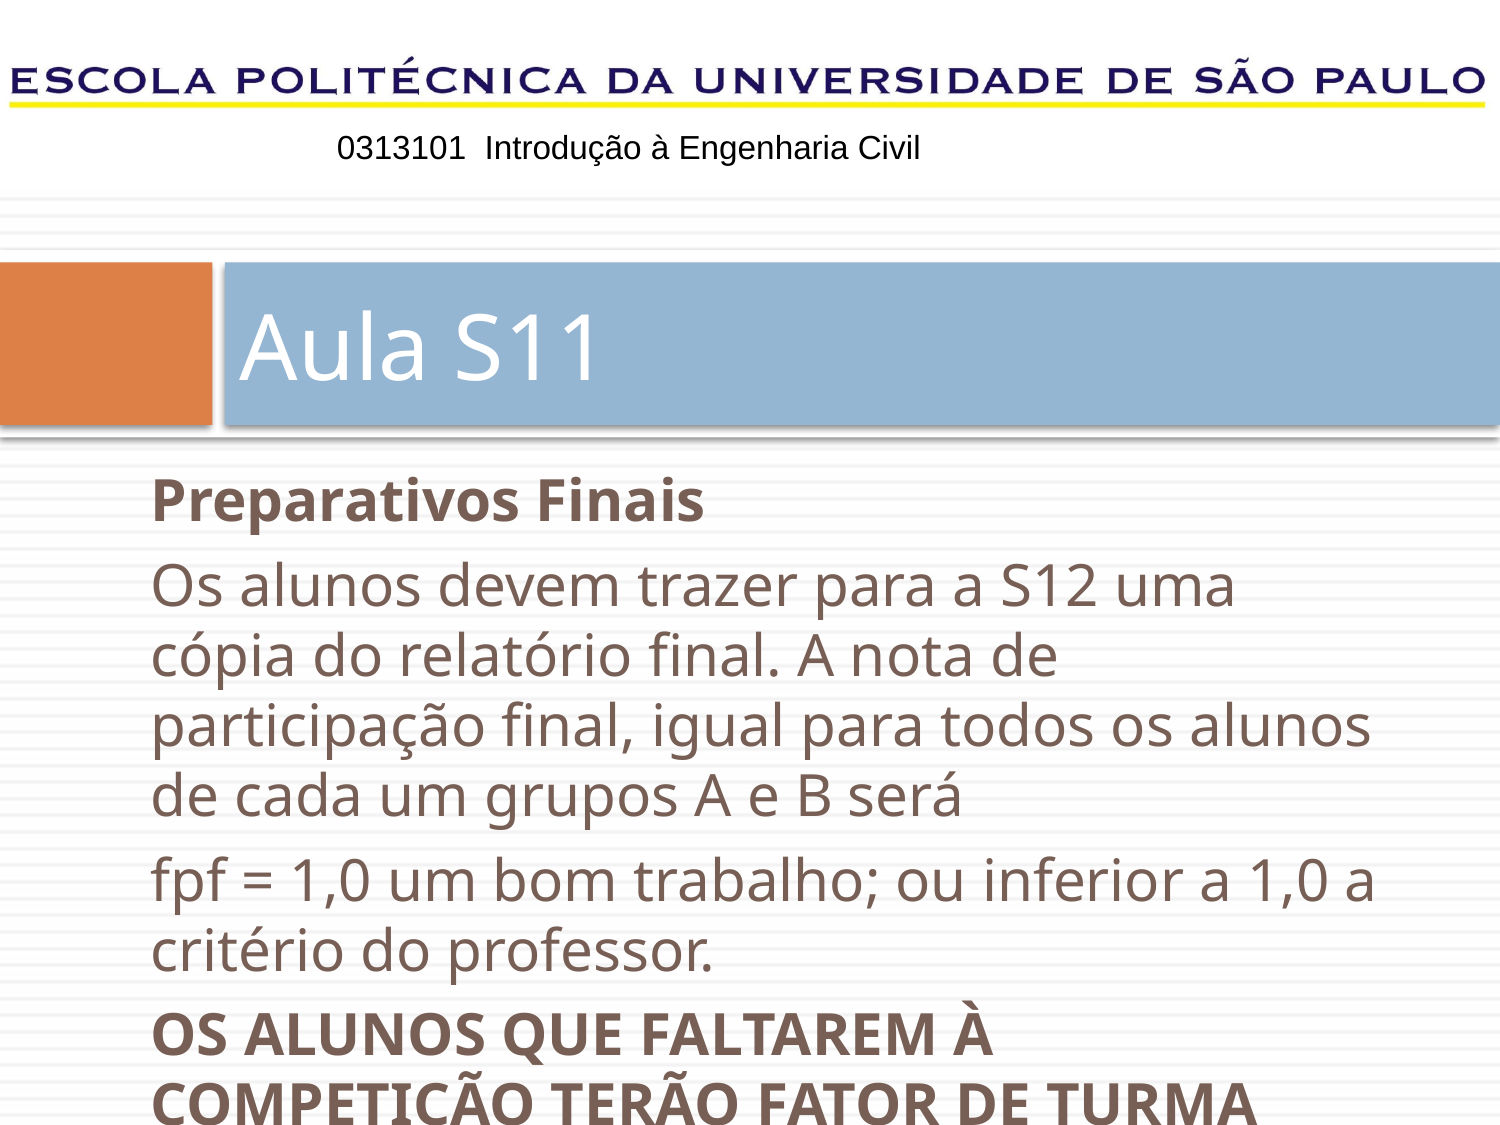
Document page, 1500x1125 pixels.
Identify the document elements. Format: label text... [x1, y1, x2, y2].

list Preparativos Finais Os alunos devem trazer para a S12 uma cópia do relatório final. A nota de participação final, igual para todos os alunos de cada um grupos A e B será fpf = 1,0 um bom trabalho; ou inferior a 1,0 a critério do professor. OS ALUNOS QUE FALTAREM À COMPETIÇÃO TERÃO FATOR DE TURMA IGUAL A ZERO. [135, 456, 1394, 1125]
title Aula S11 [225, 262, 1475, 425]
picture [0, 0, 1500, 190]
